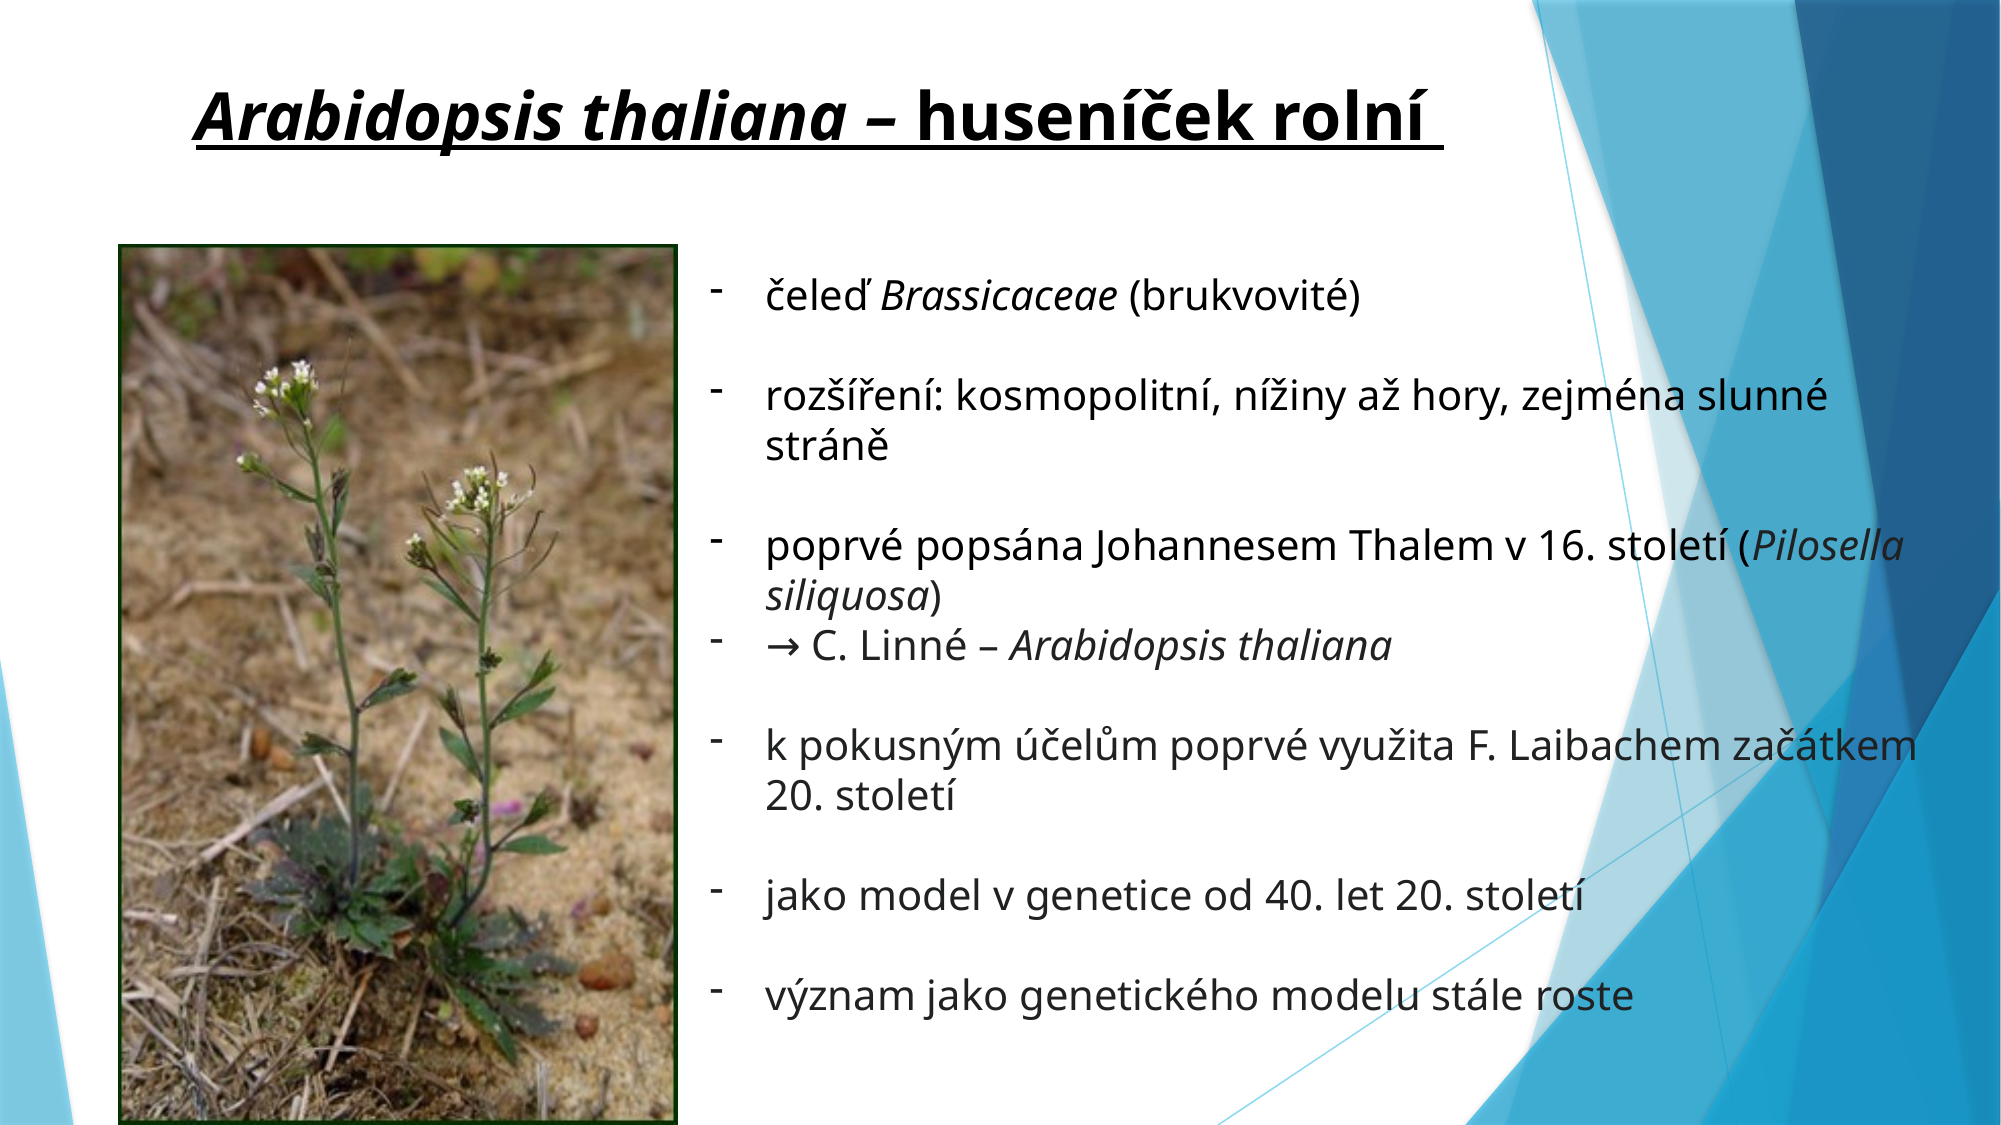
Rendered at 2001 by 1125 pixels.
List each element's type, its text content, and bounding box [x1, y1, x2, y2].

text_box čeleď Brassicaceae (brukvovité) rozšíření: kosmopolitní, nížiny až hory, zejména slunné stráně poprvé popsána Johannesem Thalem v 16. století (Pilosella siliquosa) → C. Linné – Arabidopsis thaliana k pokusným účelům poprvé využita F. Laibachem začátkem 20. století jako model v genetice od 40. let 20. století význam jako genetického modelu stále roste [694, 261, 1960, 1027]
picture [118, 244, 678, 1125]
text_box Arabidopsis thaliana – huseníček rolní [180, 66, 2000, 161]
